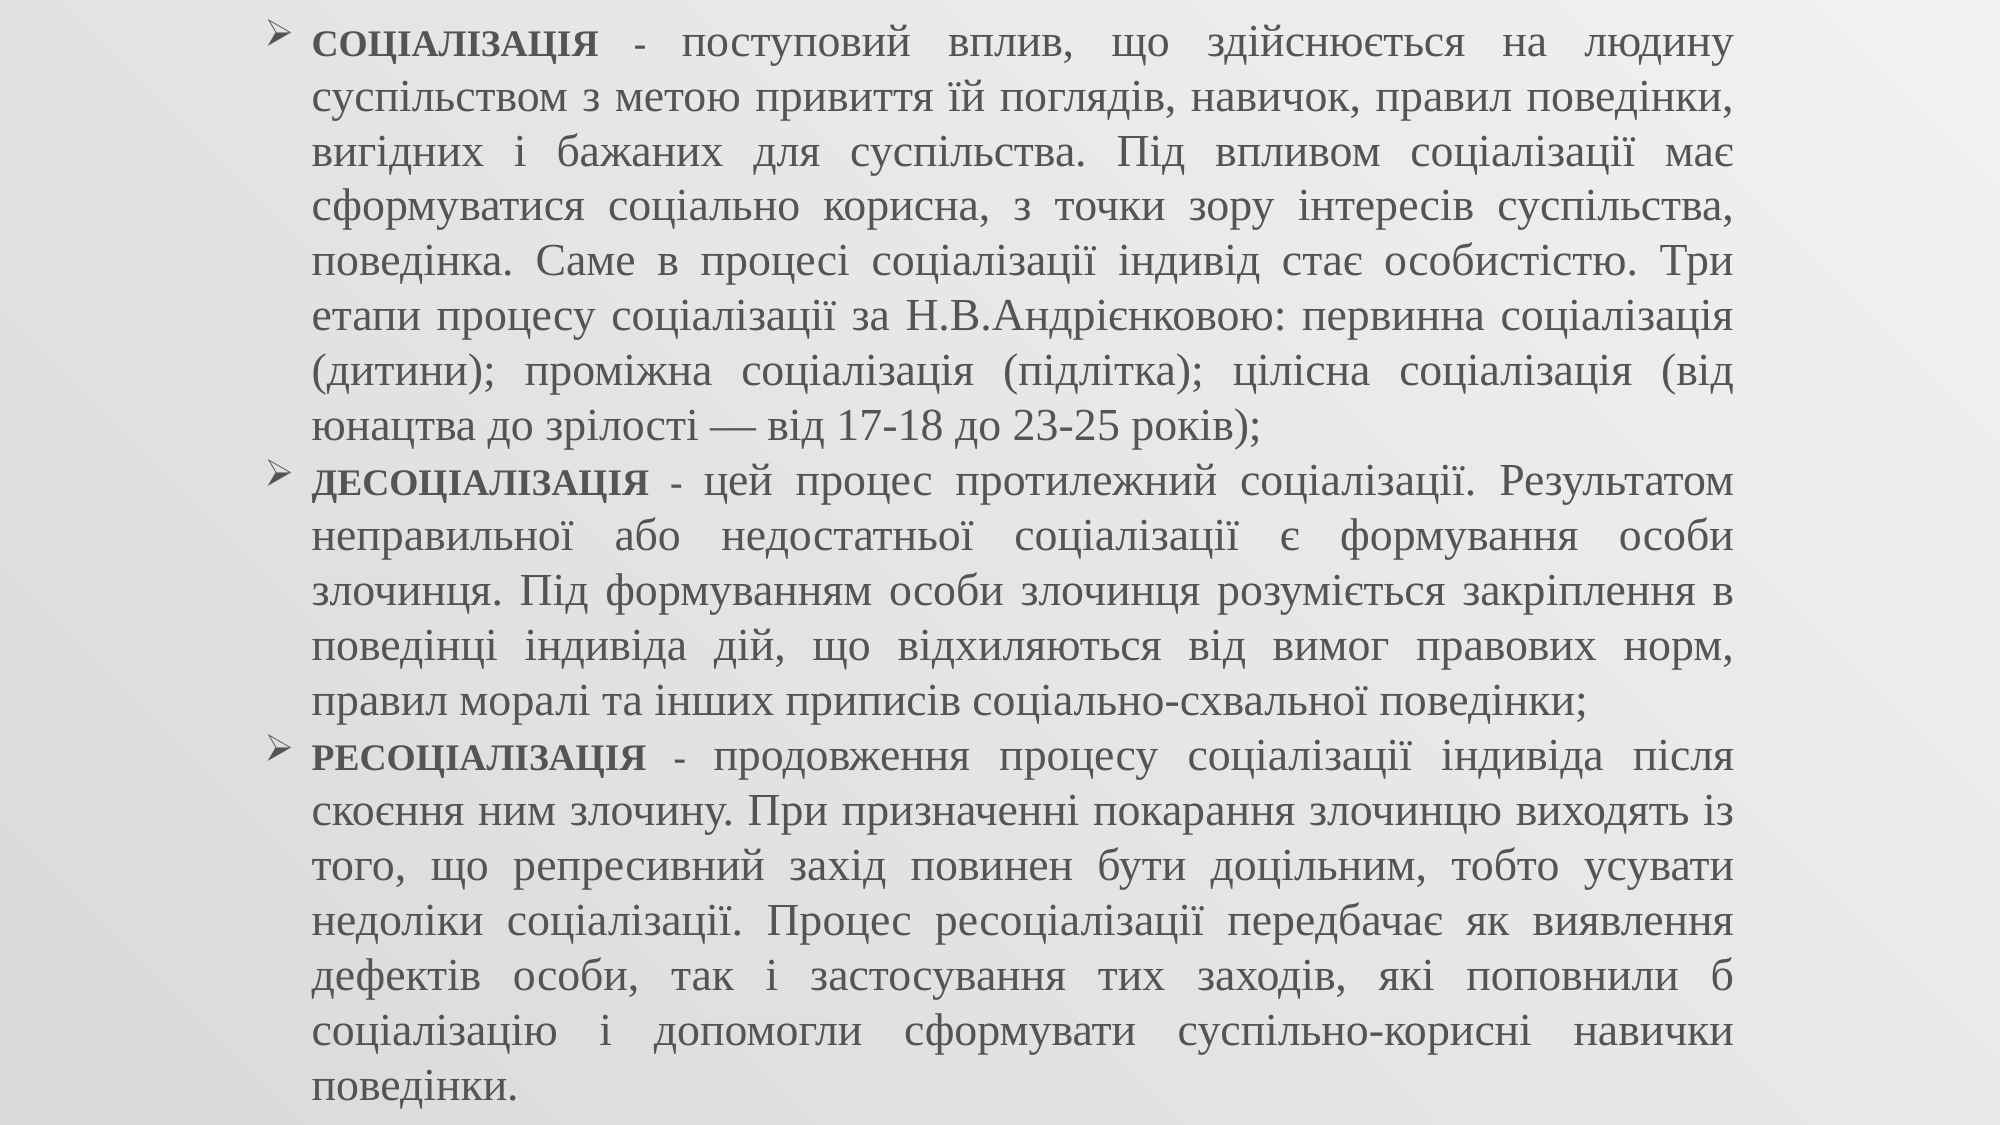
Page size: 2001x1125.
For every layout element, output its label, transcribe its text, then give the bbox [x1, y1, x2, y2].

text_box СОЦІАЛІЗАЦІЯ - поступовий вплив, що здійснюється на людину суспільством з метою привиття їй поглядів, навичок, правил поведінки, вигідних і бажаних для суспільства. Під впливом соціалізації має сформуватися соціально корисна, з точки зору інтересів суспільства, поведінка. Саме в процесі соціалізації індивід стає особистістю. Три етапи процесу соціалізації за Н.В.Андрієнковою: первинна соціалізація (дитини); проміжна соціалізація (підлітка); цілісна соціалізація (від юнацтва до зрілості — від 17-18 до 23-25 років); ДЕСОЦІАЛІЗАЦІЯ - цей процес протилежний соціалізації. Результатом неправильної або недостатньої соціалізації є формування особи злочинця. Під формуванням особи злочинця розуміється закріплення в поведінці індивіда дій, що відхиляються від вимог правових норм, правил моралі та інших приписів соціально-схвальної поведінки; РЕСОЦІАЛІЗАЦІЯ - продовження процесу соціалізації індивіда після скоєння ним злочину. При призначенні покарання злочинцю виходять із того, що репресивний захід повинен бути доцільним, тобто усувати недоліки соціалізації. Процес ресоціалізації передбачає як виявлення дефектів особи, так і застосування тих заходів, які поповнили б соціалізацію і допомогли сформувати суспільно-корисні навички поведінки. [249, 2, 1750, 1125]
